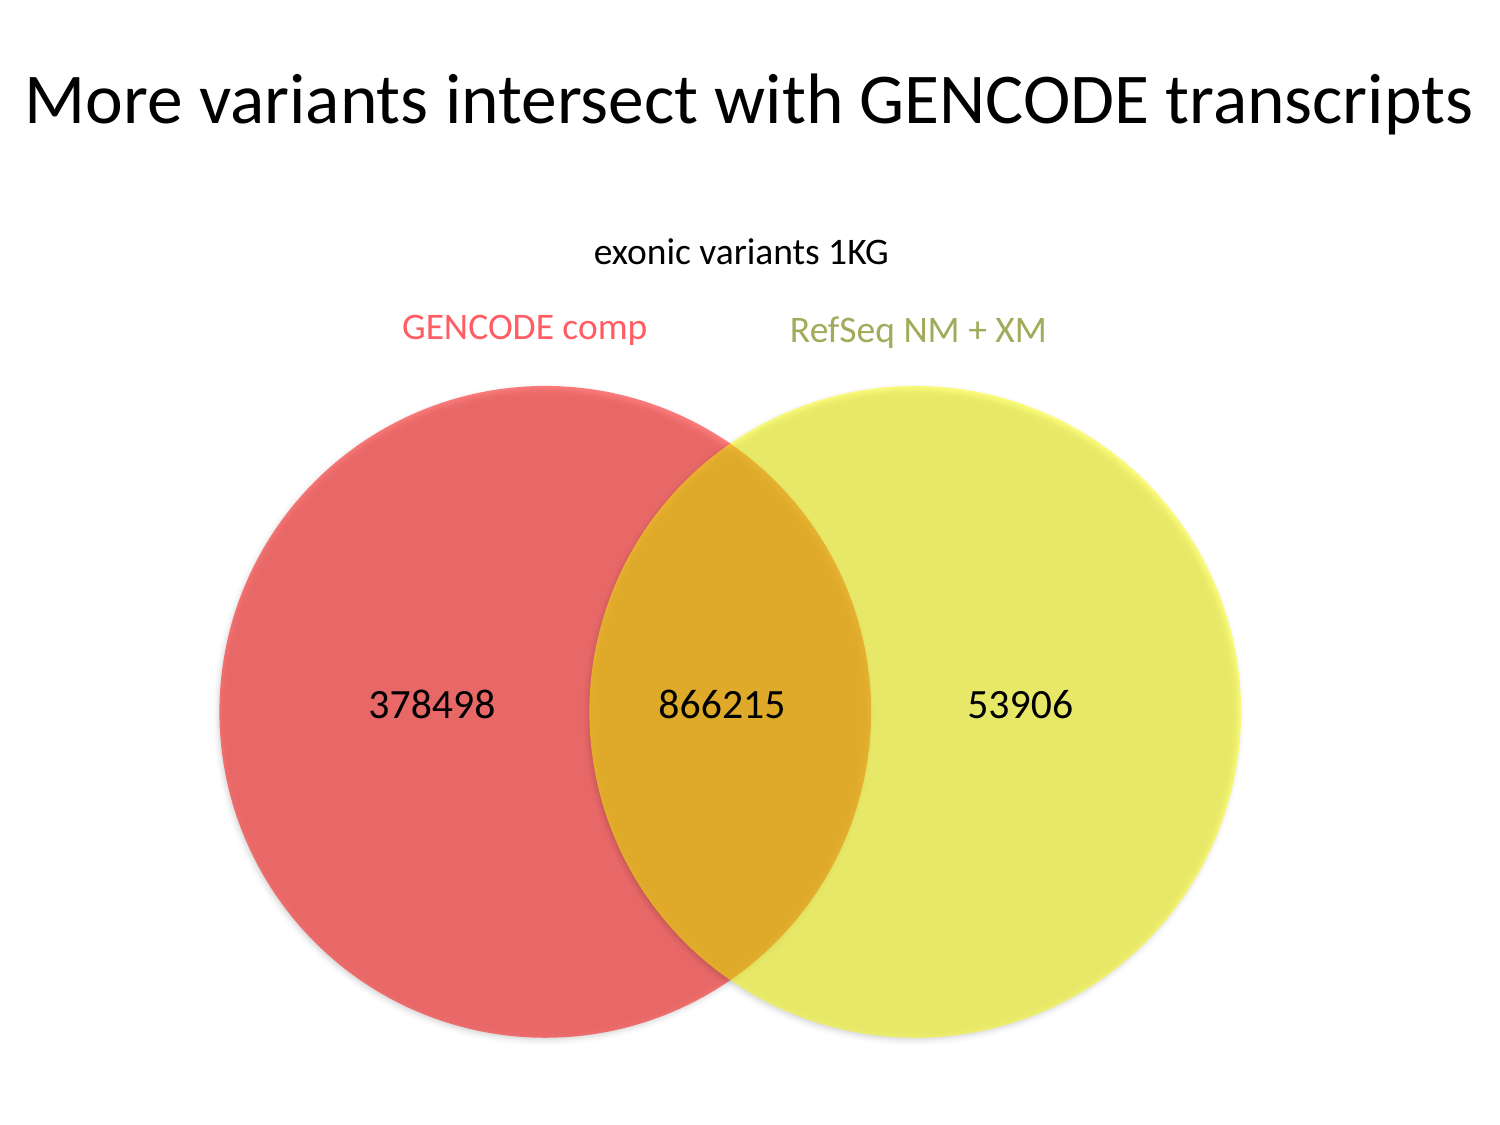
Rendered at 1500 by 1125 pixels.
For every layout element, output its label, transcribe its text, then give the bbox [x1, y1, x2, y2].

text_box [588, 385, 1242, 1039]
text_box 378498 [353, 669, 511, 734]
text_box GENCODE comp [387, 295, 663, 355]
text_box exonic variants 1KG [579, 219, 905, 280]
text_box [218, 385, 729, 1039]
text_box 53906 [952, 669, 1089, 734]
title More variants intersect with GENCODE transcripts [0, 1, 1500, 189]
text_box RefSeq NM + XM [775, 297, 1063, 358]
text_box 866215 [643, 669, 801, 734]
